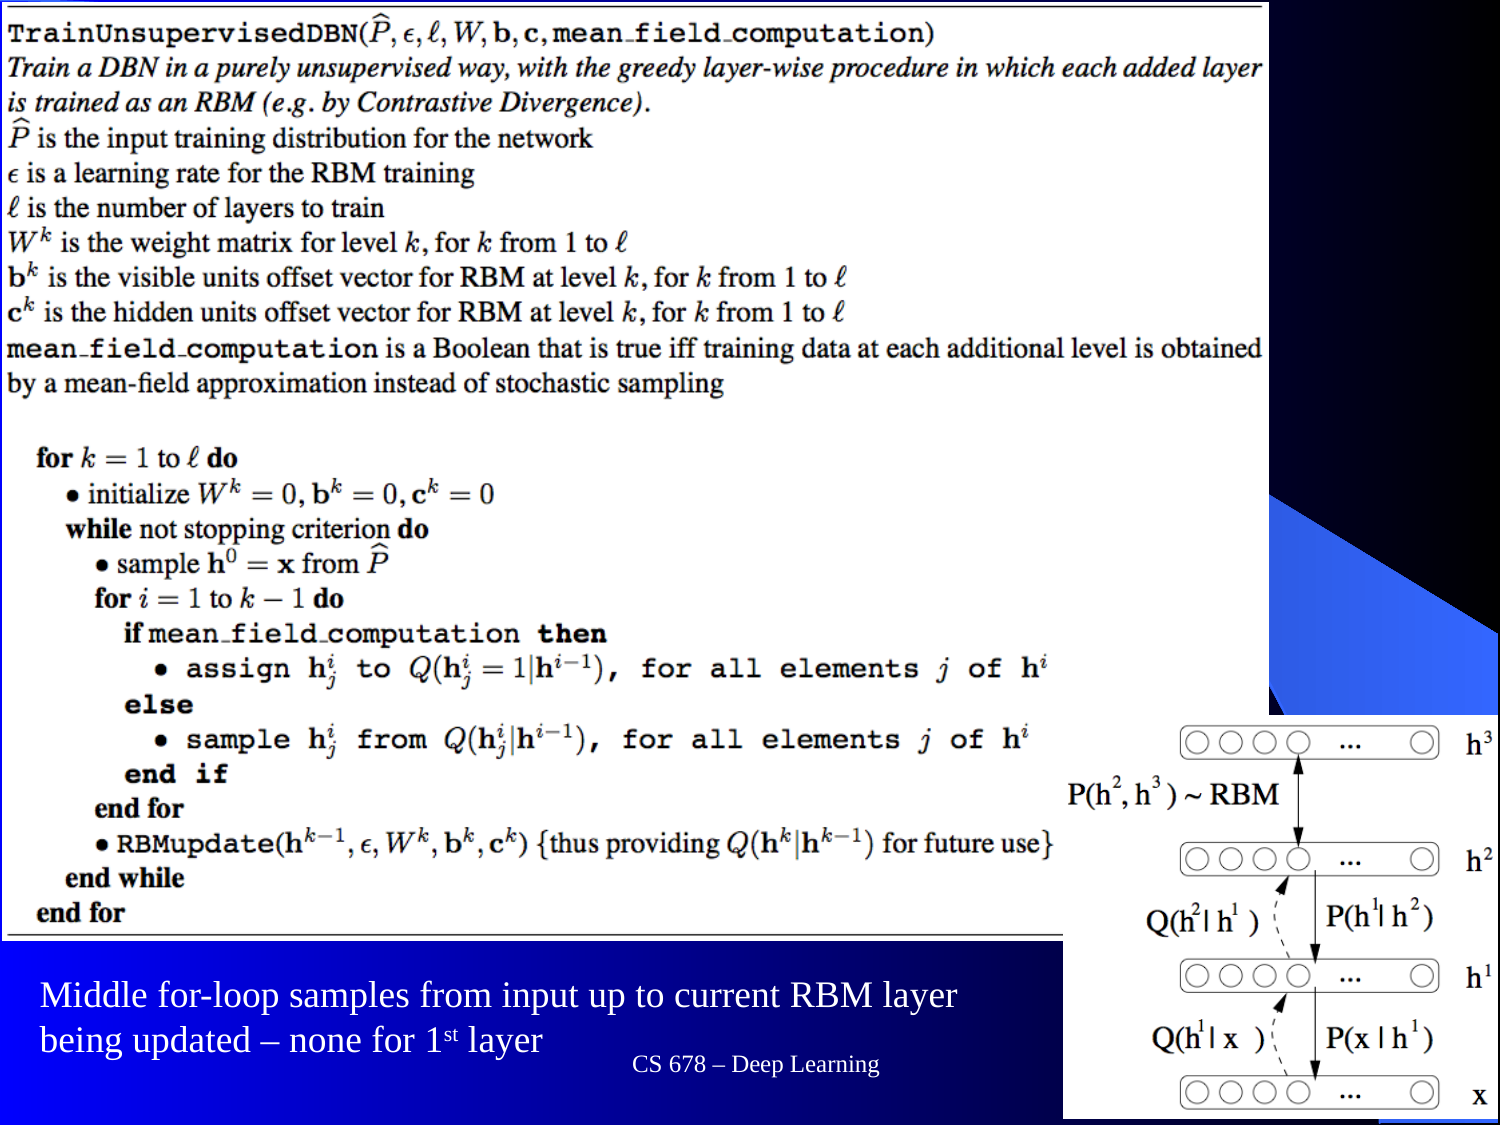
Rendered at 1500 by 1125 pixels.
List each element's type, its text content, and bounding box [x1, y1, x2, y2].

footer CS 678 – Deep Learning [474, 1024, 1038, 1101]
text_box Middle for-loop samples from input up to current RBM layer being updated – none for 1st layer [24, 962, 983, 1068]
picture [2, 2, 1499, 1119]
